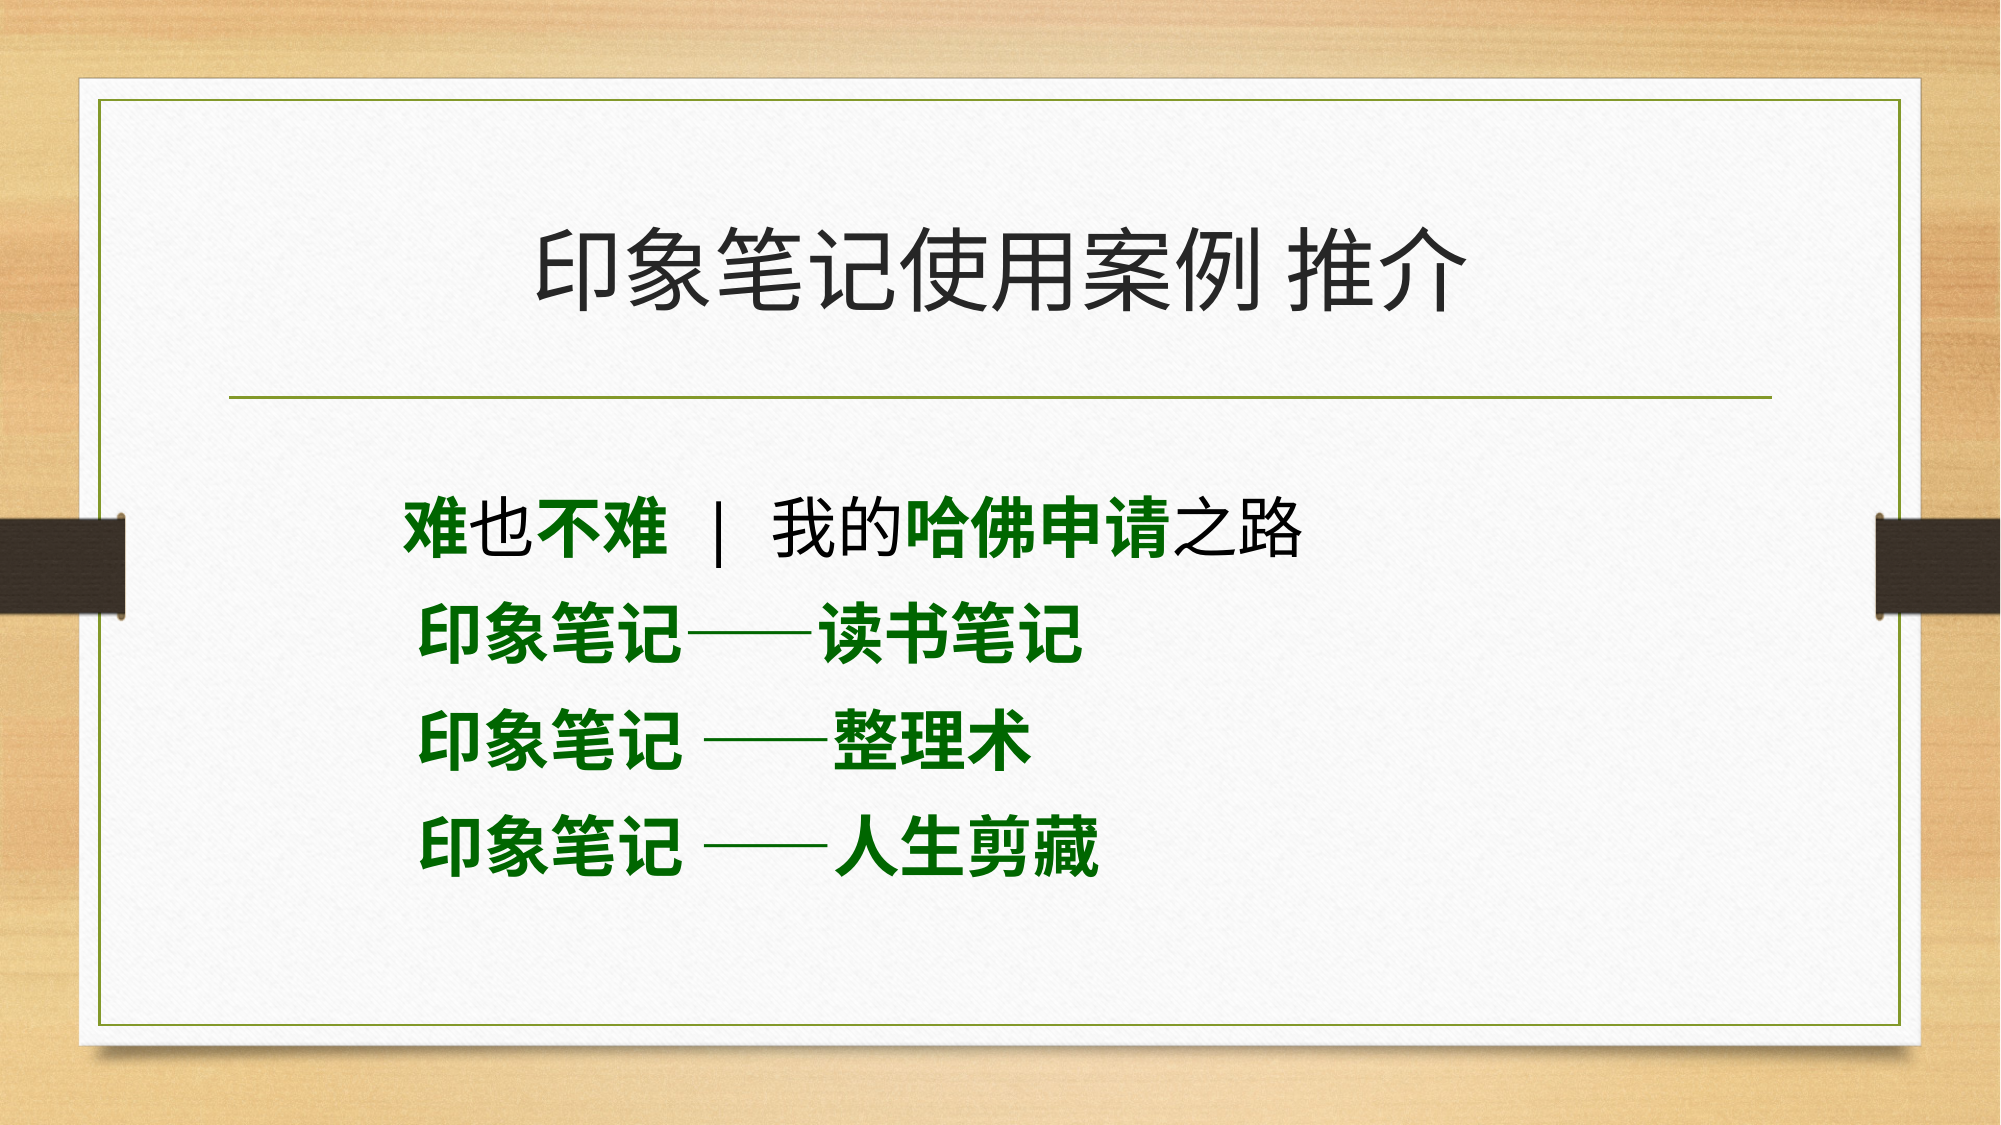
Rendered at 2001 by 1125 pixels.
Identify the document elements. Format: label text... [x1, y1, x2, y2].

text_box 印象笔记 ——人生剪藏 [402, 797, 1115, 892]
text_box 印象笔记——读书笔记 [401, 584, 1099, 680]
title 印象笔记使用案例 推介 [212, 161, 1788, 375]
text_box 印象笔记 ——整理术 [402, 690, 1048, 786]
text_box 难也不难 | 我的哈佛申请之路 [387, 478, 1335, 574]
picture [0, 0, 2001, 1125]
